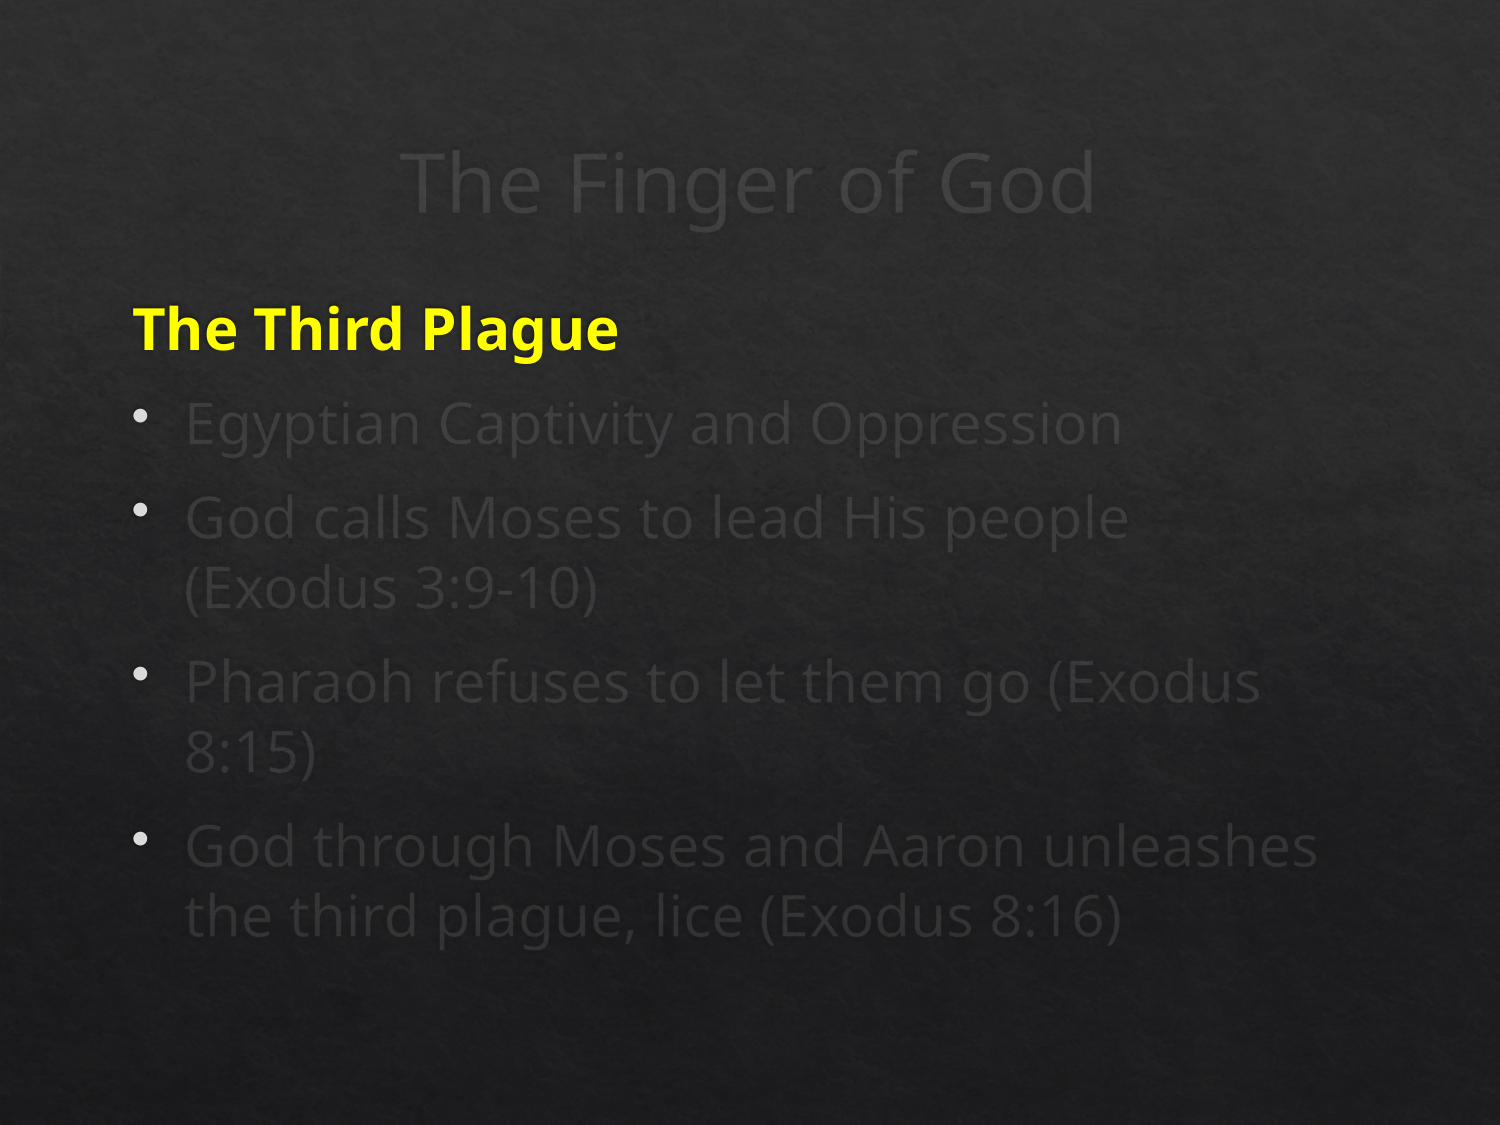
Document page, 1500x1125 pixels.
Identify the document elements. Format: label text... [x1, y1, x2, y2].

title The Finger of God [112, 78, 1387, 281]
list The Third Plague Egyptian Captivity and Oppression God calls Moses to lead His people (Exodus 3:9-10) Pharaoh refuses to let them go (Exodus 8:15) God through Moses and Aaron unleashes the third plague, lice (Exodus 8:16) [112, 284, 1387, 956]
